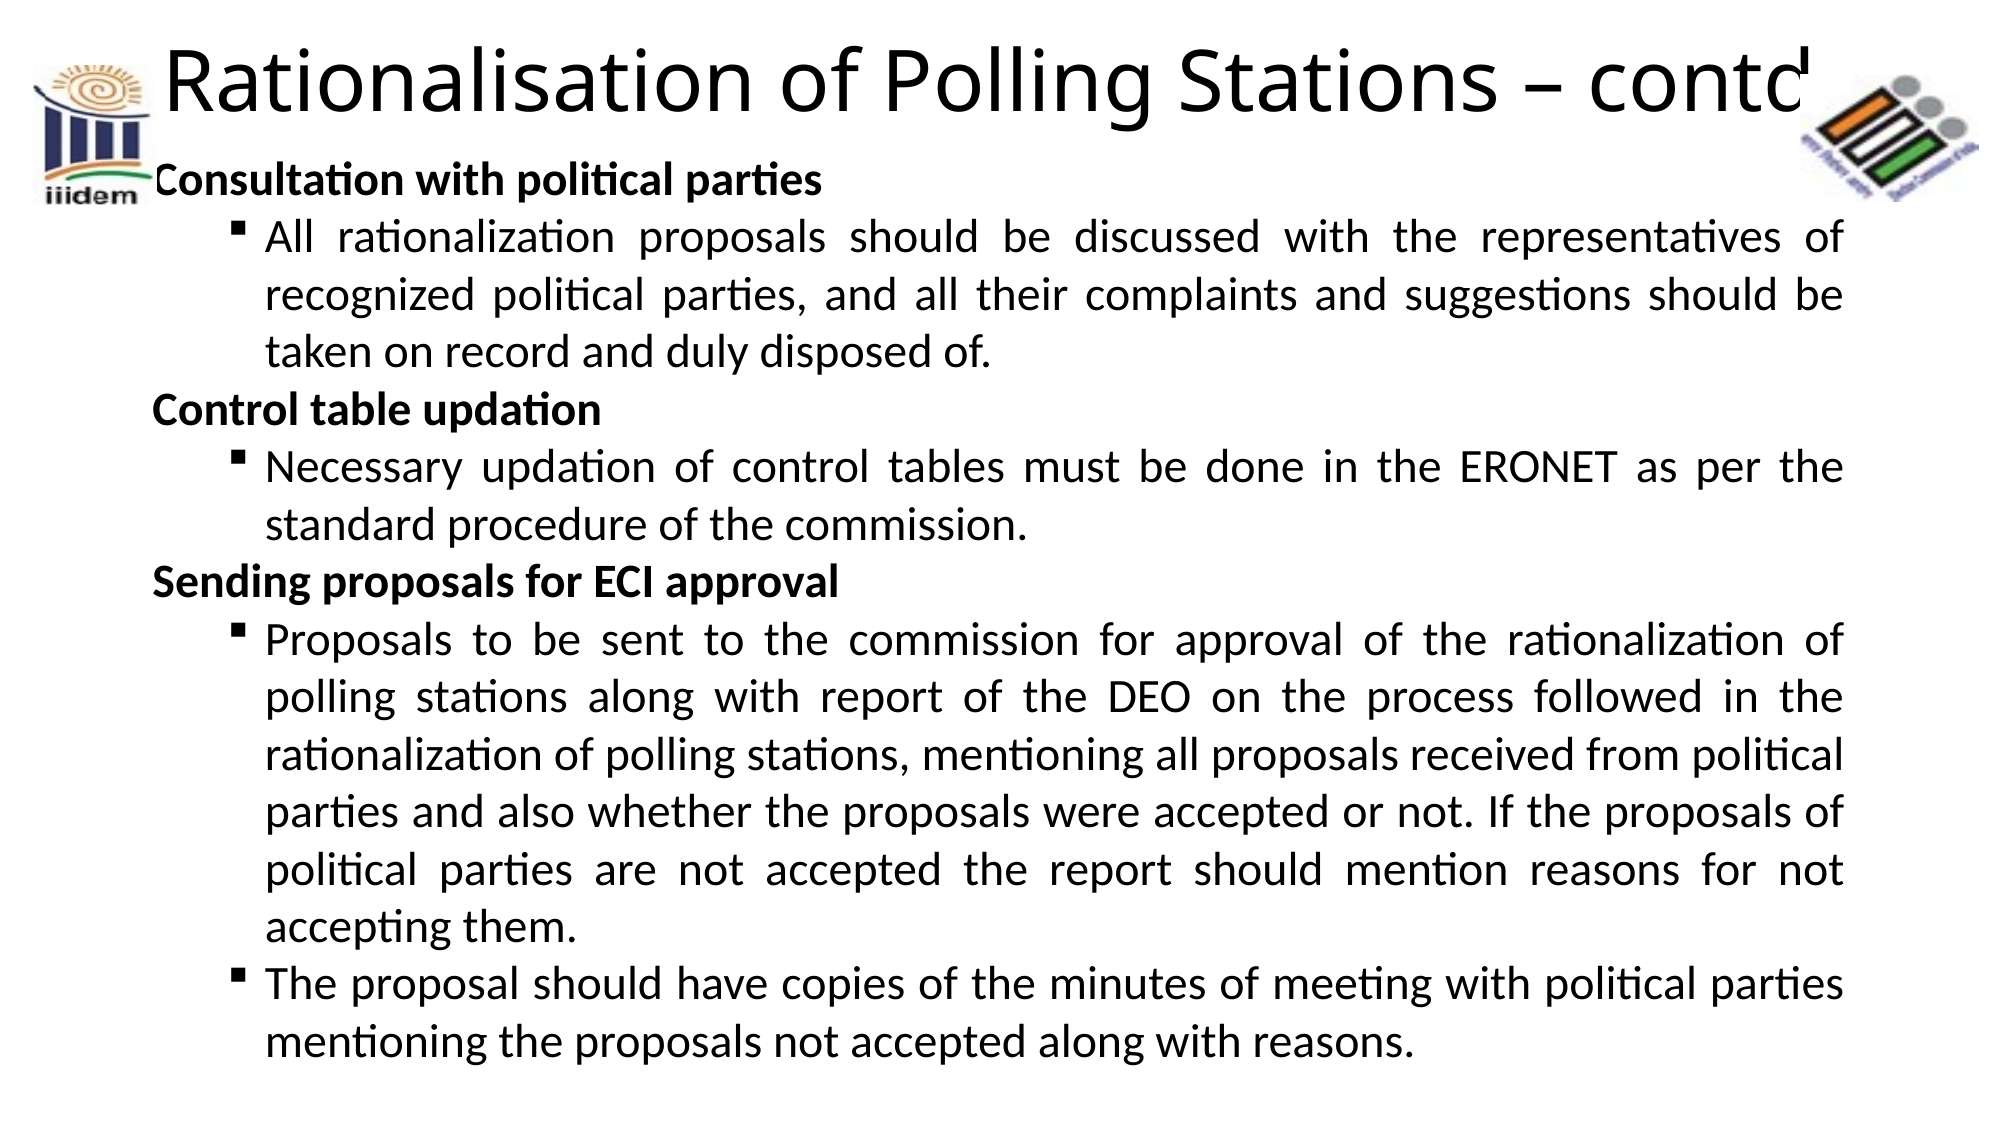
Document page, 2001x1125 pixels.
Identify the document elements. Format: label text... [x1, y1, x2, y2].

title Rationalisation of Polling Stations – contd. [147, 27, 1894, 140]
picture [1799, 74, 1979, 202]
picture [33, 65, 157, 206]
list Consultation with political parties All rationalization proposals should be discussed with the representatives of recognized political parties, and all their complaints and suggestions should be taken on record and duly disposed of. Control table updation Necessary updation of control tables must be done in the ERONET as per the standard procedure of the commission. Sending proposals for ECI approval Proposals to be sent to the commission for approval of the rationalization of polling stations along with report of the DEO on the process followed in the rationalization of polling stations, mentioning all proposals received from political parties and also whether the proposals were accepted or not. If the proposals of political parties are not accepted the report should mention reasons for not accepting them. The proposal should have copies of the minutes of meeting with political parties mentioning the proposals not accepted along with reasons. [137, 140, 1863, 1108]
